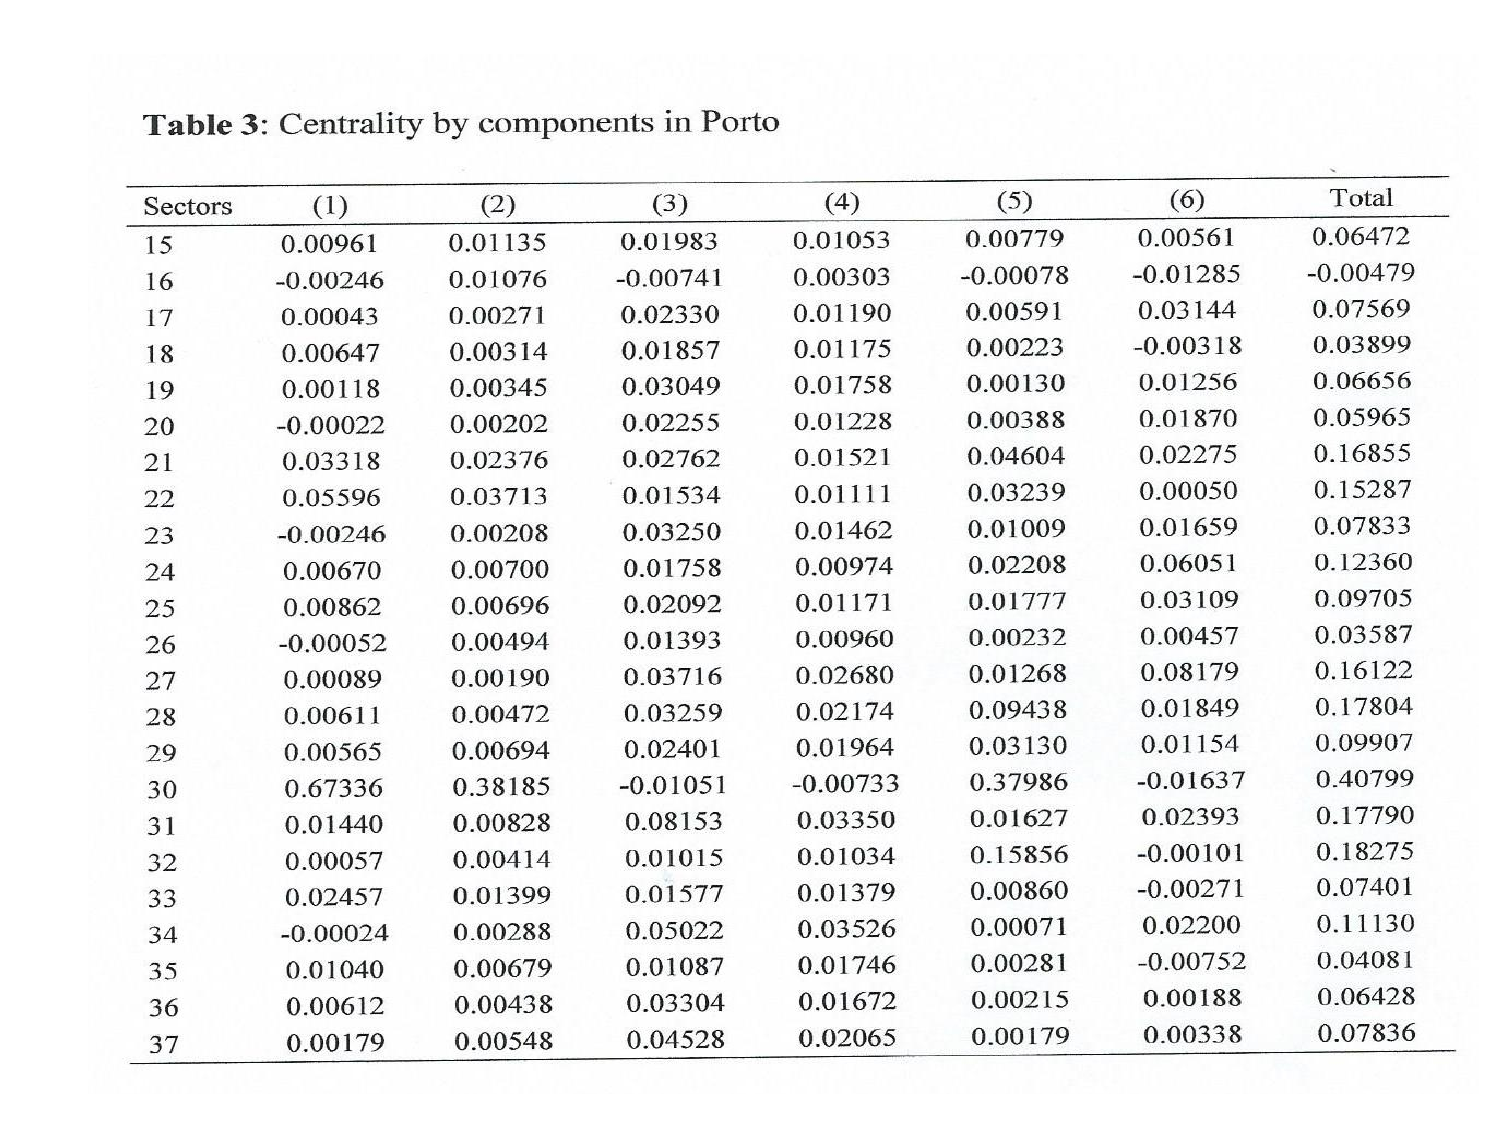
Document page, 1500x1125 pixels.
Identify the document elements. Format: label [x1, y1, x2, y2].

list [88, 54, 1480, 1095]
